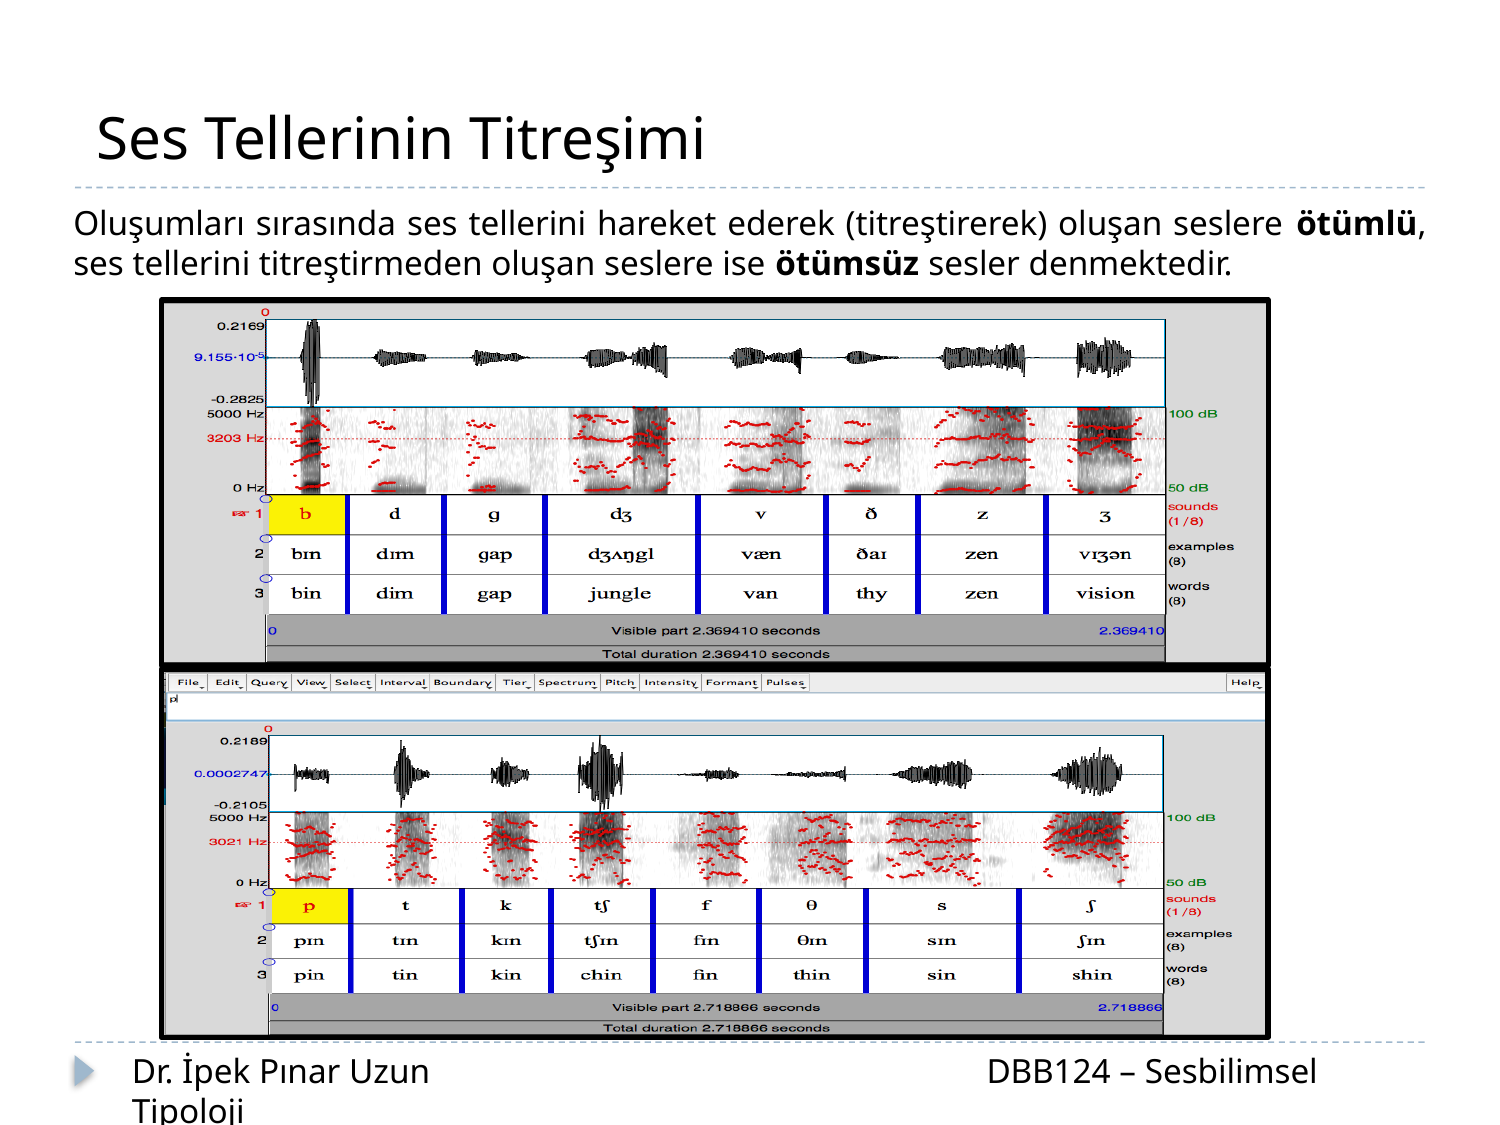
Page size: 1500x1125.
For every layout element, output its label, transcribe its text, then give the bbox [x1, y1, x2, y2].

picture [163, 302, 1266, 664]
text_box Dr. İpek Pınar Uzun DBB124 – Sesbilimsel Tipoloji [117, 1042, 1430, 1125]
text_box Ses Tellerinin Titreşimi [82, 93, 1395, 179]
picture [163, 671, 1266, 1036]
text_box Oluşumları sırasında ses tellerini hareket ederek (titreştirerek) oluşan seslere ötümlü, ses tellerini titreştirmeden oluşan seslere ise ötümsüz sesler denmektedir. [58, 194, 1442, 290]
